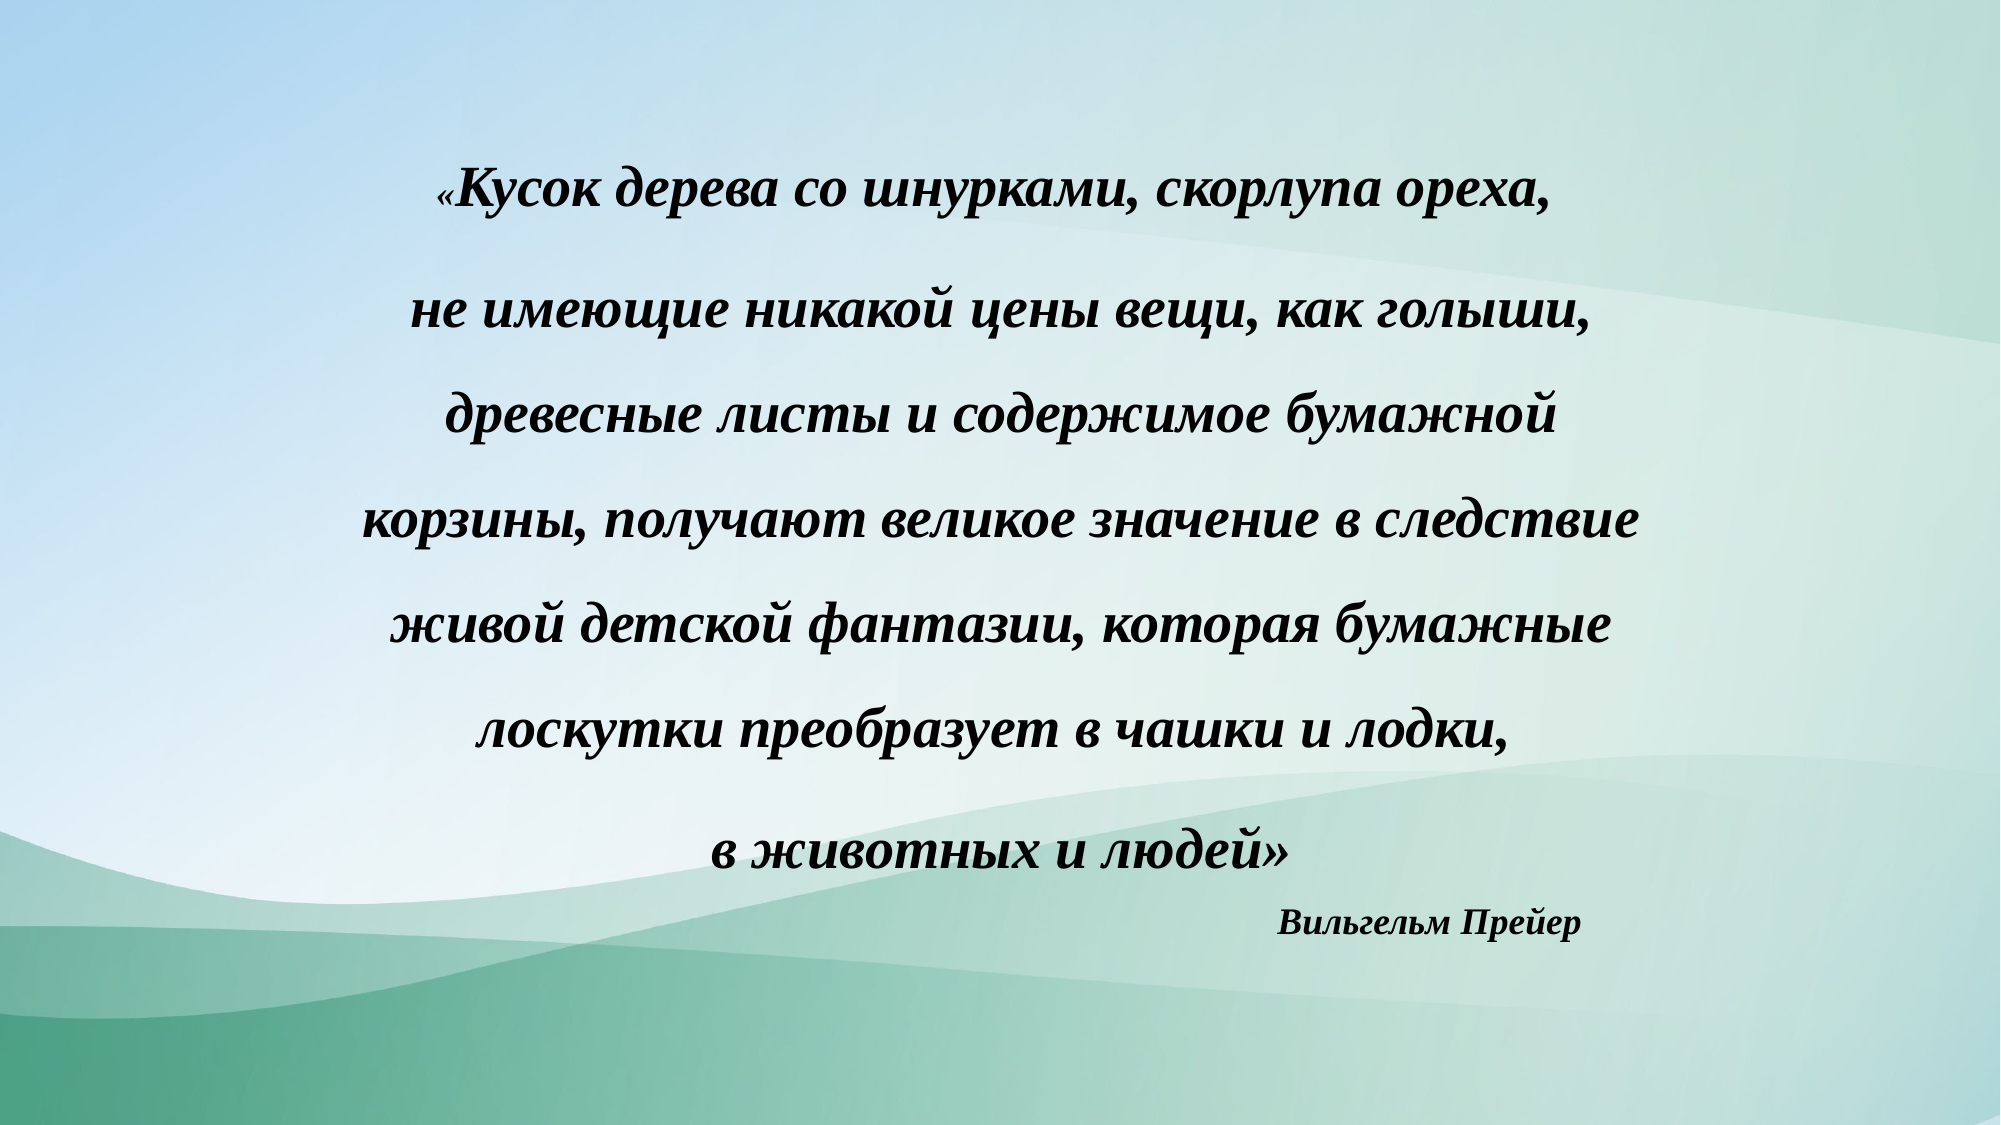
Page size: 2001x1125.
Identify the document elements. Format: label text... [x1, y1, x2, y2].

picture [0, 0, 2001, 1125]
text_box «Кусок дерева со шнурками, скорлупа ореха, не имеющие никакой цены вещи, как голыши, древесные листы и содержимое бумажной корзины, получают великое значение в следствие живой детской фантазии, которая бумажные лоскутки преобразует в чашки и лодки, в животных и людей» Вильгельм Прейер [331, 105, 1672, 950]
